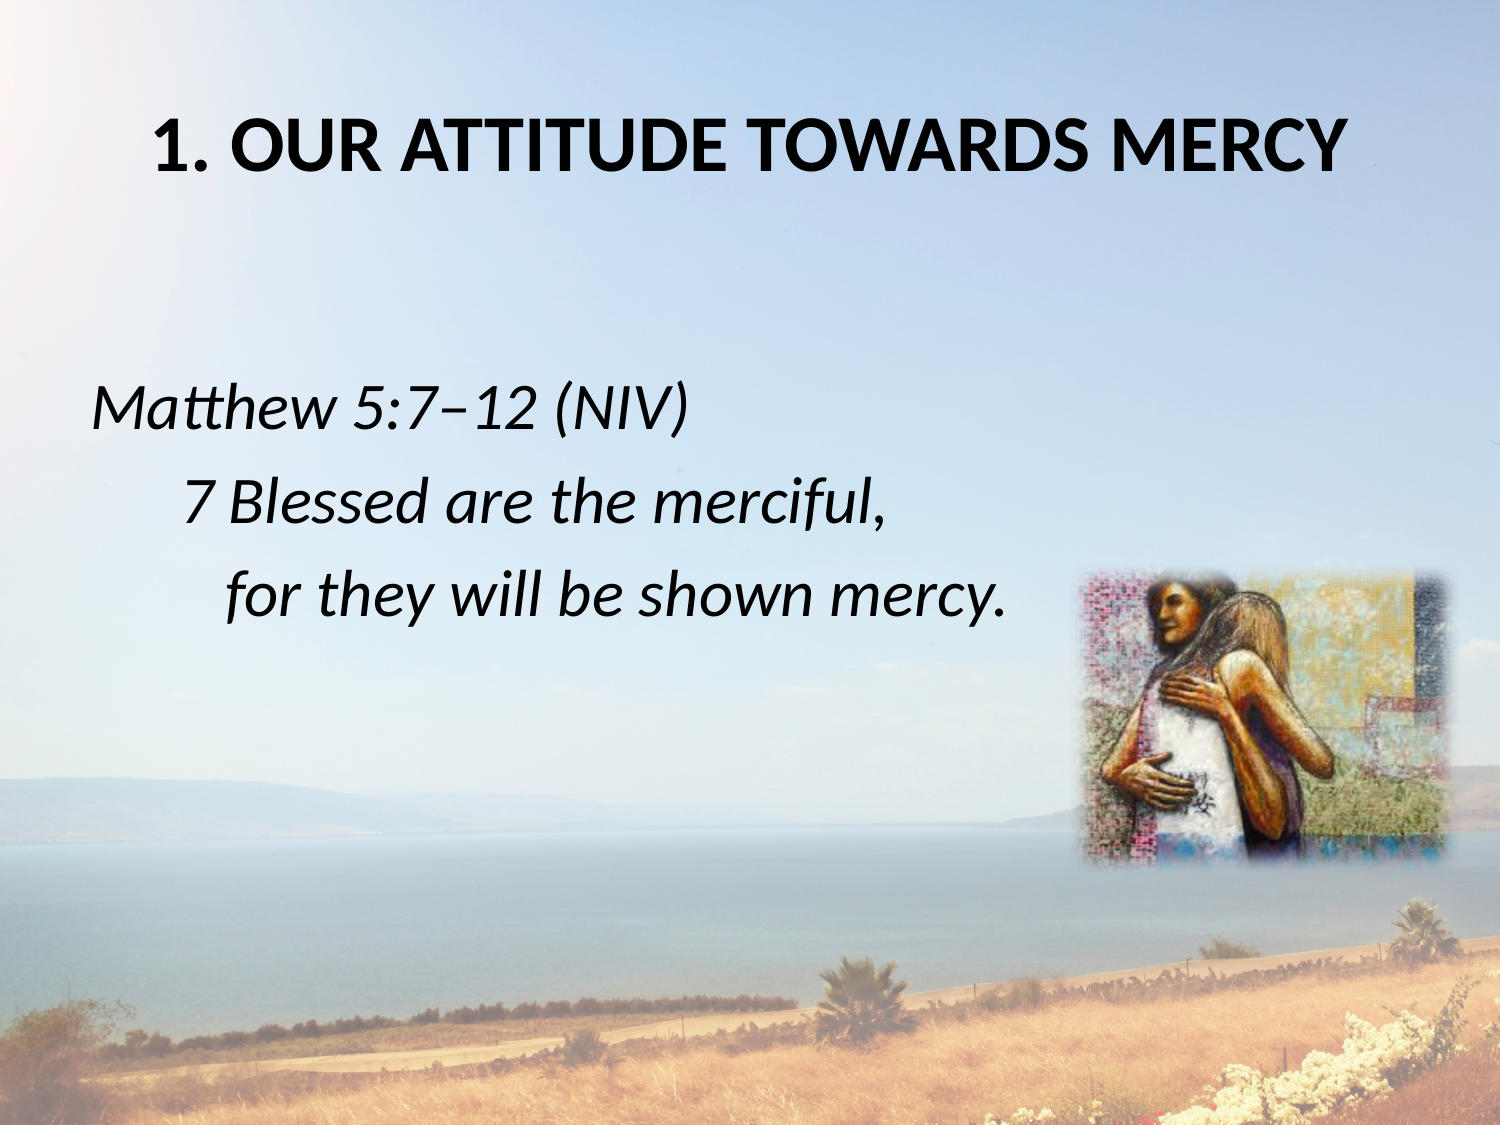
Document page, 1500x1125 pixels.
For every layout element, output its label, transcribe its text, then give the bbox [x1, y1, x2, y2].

list Matthew 5:7–12 (NIV) 7 Blessed are the merciful, for they will be shown mercy. [75, 262, 1425, 1005]
picture [0, 0, 1500, 1125]
title 1. OUR ATTITUDE TOWARDS MERCY [75, 45, 1425, 233]
